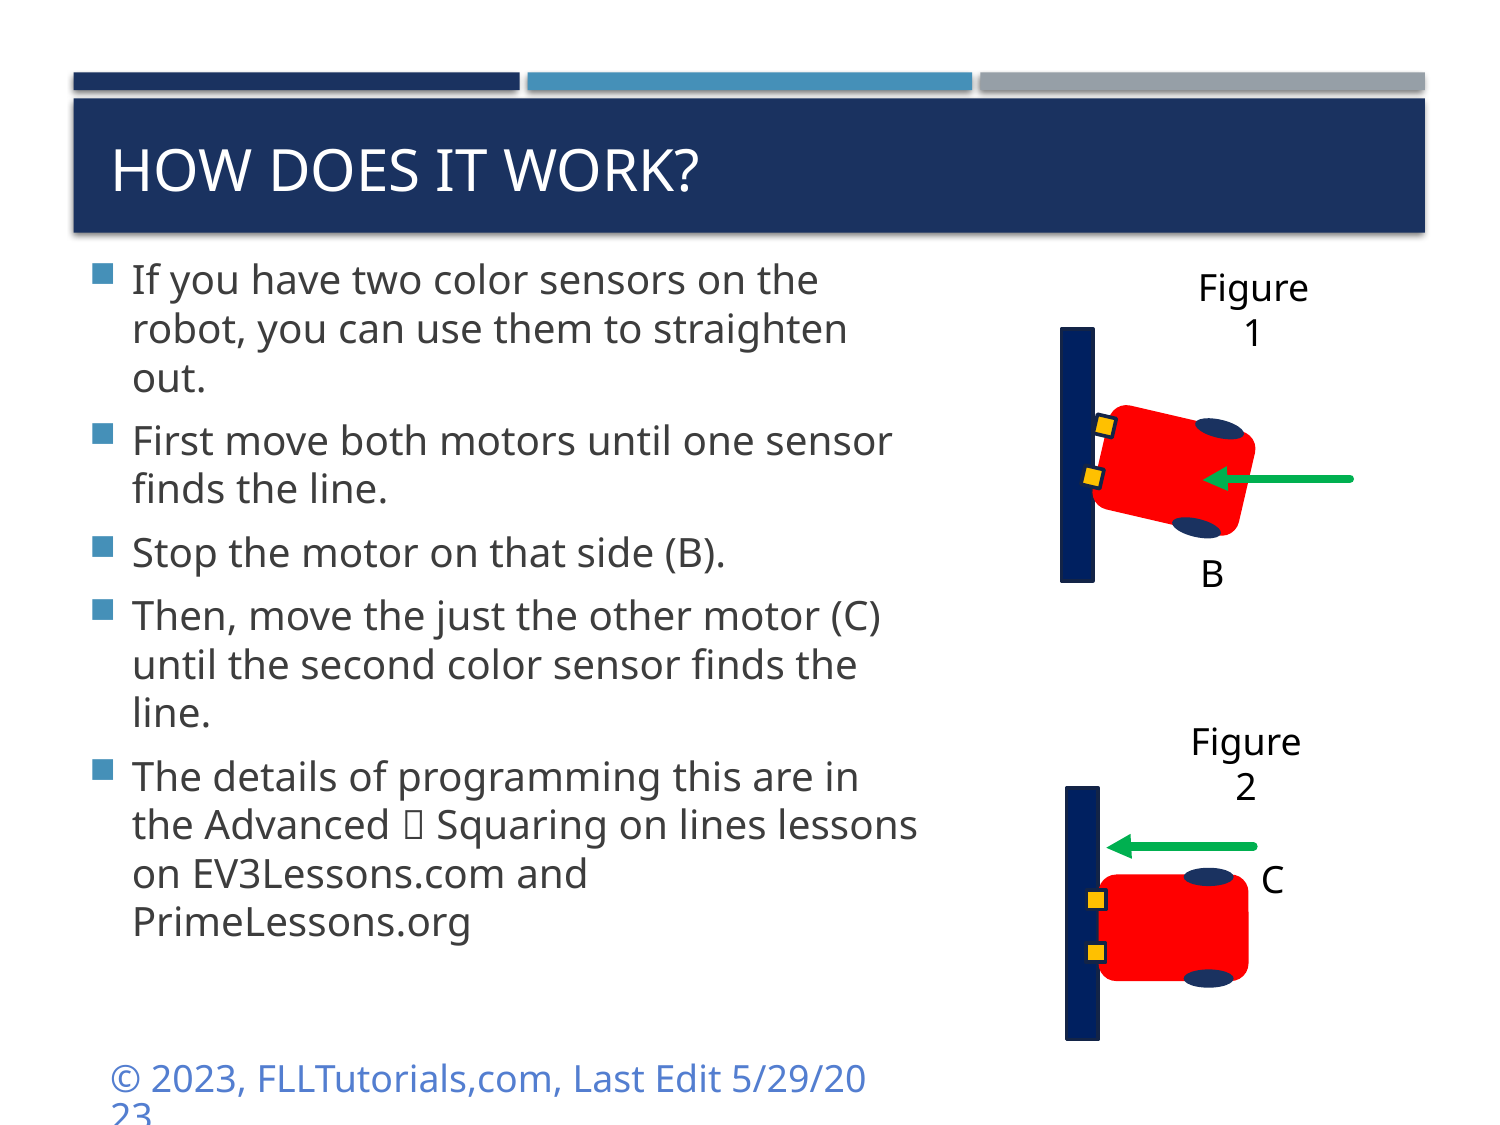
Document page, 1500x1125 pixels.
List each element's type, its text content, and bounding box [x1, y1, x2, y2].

text_box Figure 1 [1168, 256, 1339, 361]
title How does it work? [95, 112, 1406, 211]
footer © 2023, FLLTutorials,com, Last Edit 5/29/2023 [95, 1047, 895, 1108]
text_box [1060, 327, 1095, 583]
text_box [1085, 867, 1250, 989]
text_box B [1185, 542, 1223, 603]
text_box [1065, 786, 1100, 1041]
list If you have two color sensors on the robot, you can use them to straighten out. First move both motors until one sensor finds the line. Stop the motor on that side (B). Then, move the just the other motor (C) until the second color sensor finds the line. The details of programming this are in the Advanced  Squaring on lines lessons on EV3Lessons.com and PrimeLessons.org [73, 246, 941, 962]
text_box Figure 2 [1161, 711, 1331, 816]
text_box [1105, 845, 1254, 849]
text_box C [1246, 848, 1284, 909]
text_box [1086, 408, 1250, 530]
